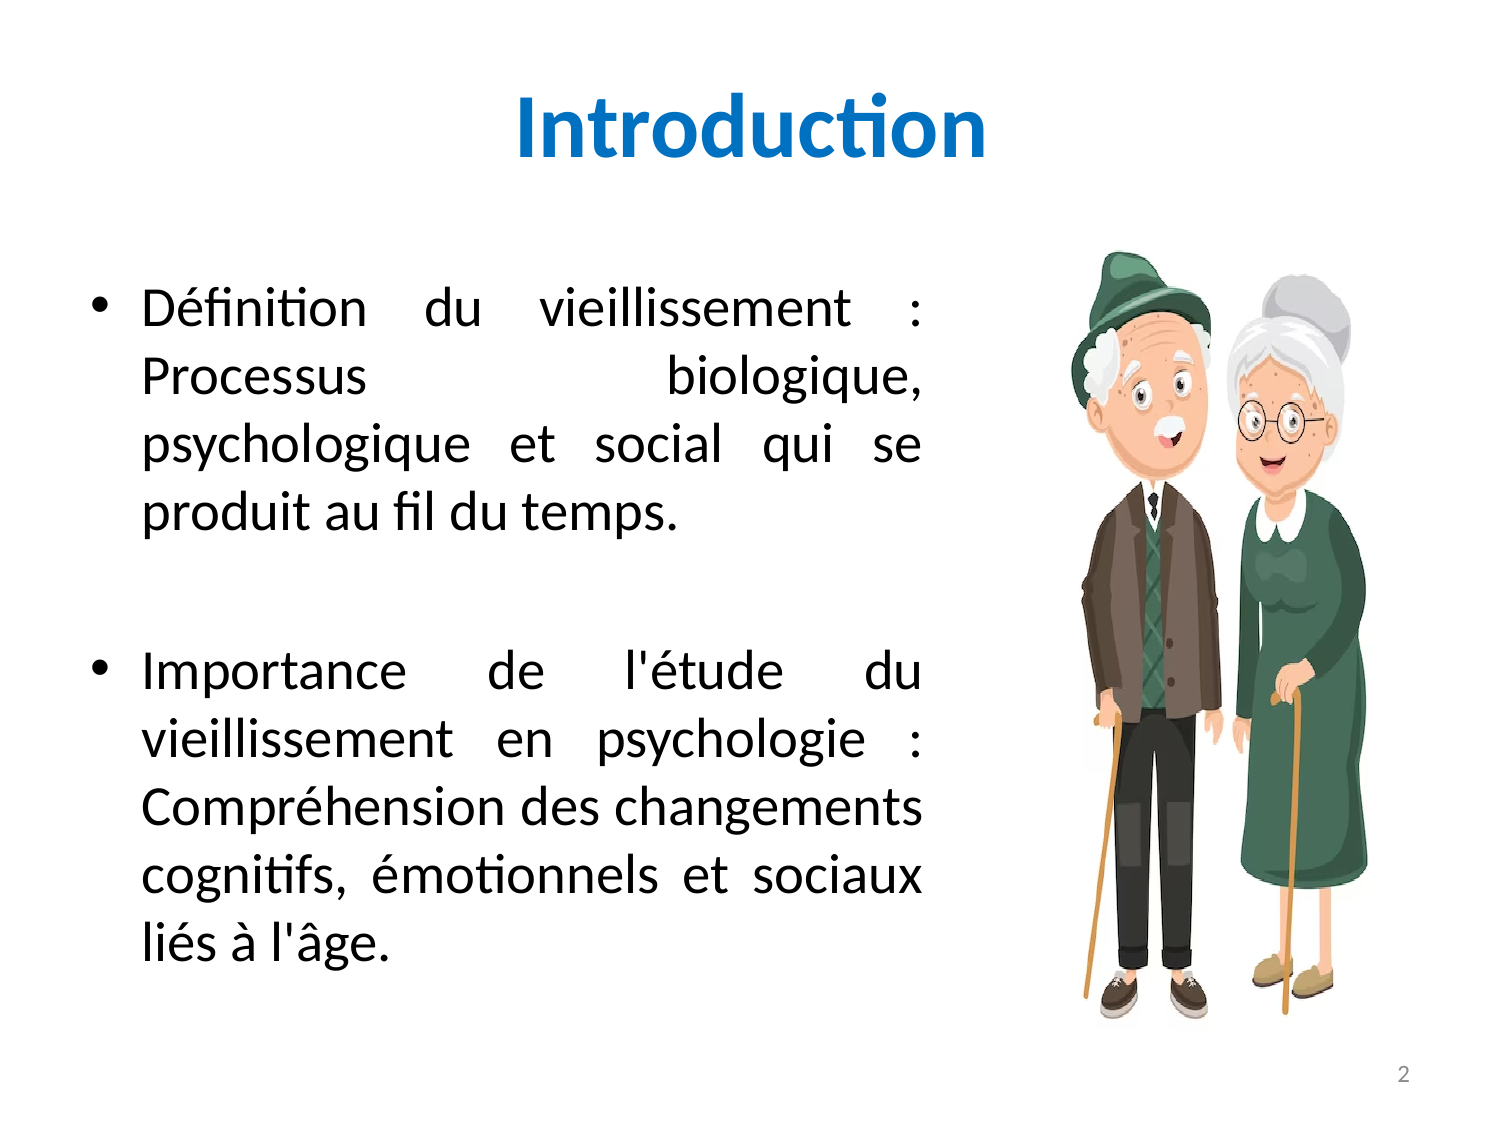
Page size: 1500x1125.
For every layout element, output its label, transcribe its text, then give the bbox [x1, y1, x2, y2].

list Définition du vieillissement : Processus biologique, psychologique et social qui se produit au fil du temps. Importance de l'étude du vieillissement en psychologie : Compréhension des changements cognitifs, émotionnels et sociaux liés à l'âge. [75, 262, 933, 1053]
title Introduction [76, 26, 1427, 215]
picture [938, 219, 1500, 1054]
slide_number 2 [1074, 1060, 1425, 1103]
